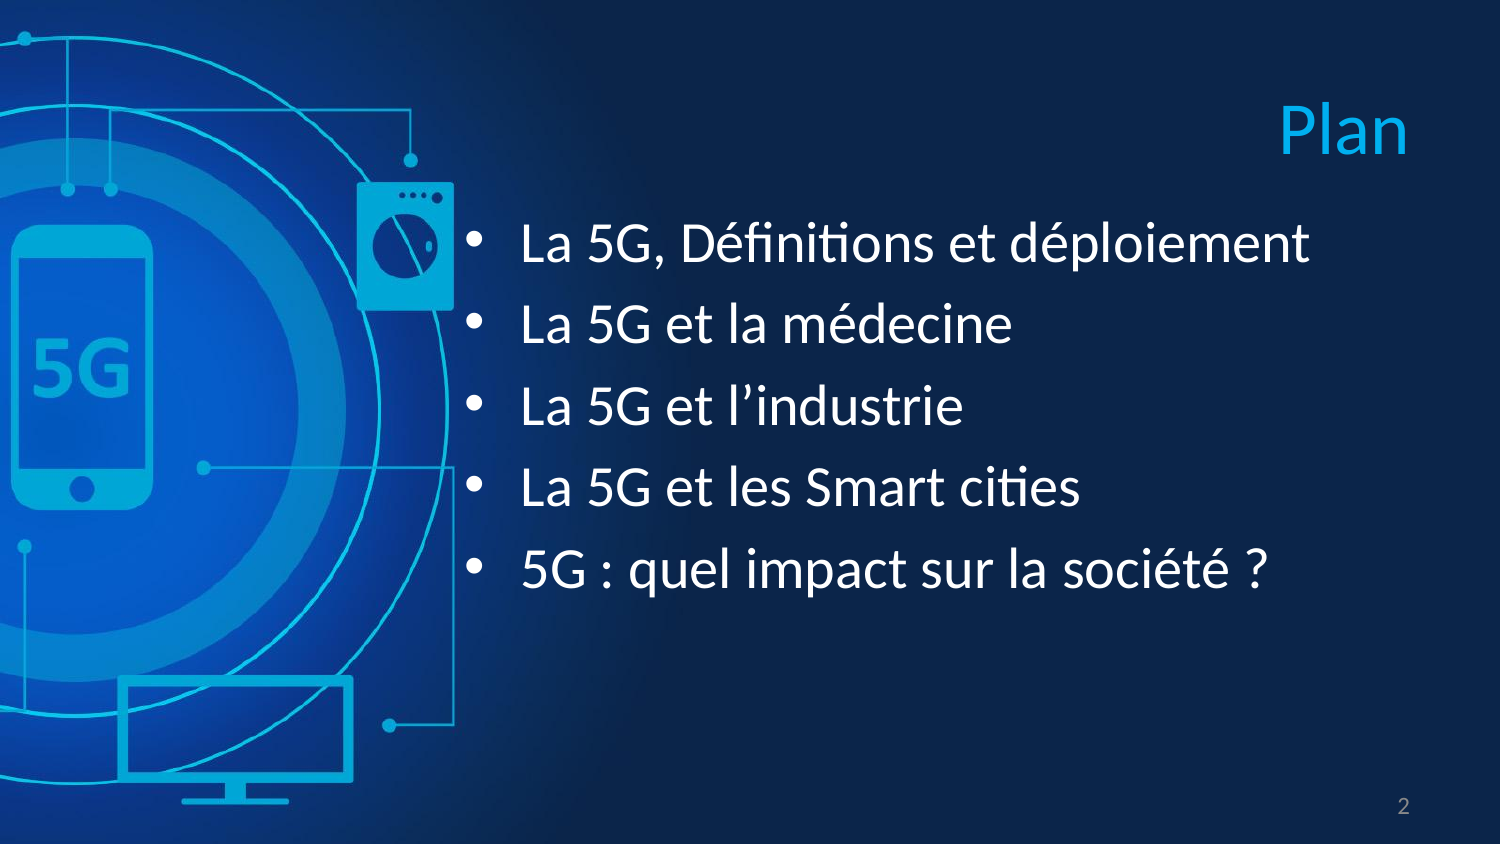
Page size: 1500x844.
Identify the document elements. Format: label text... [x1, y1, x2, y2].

list La 5G, Définitions et déploiement La 5G et la médecine La 5G et l’industrie La 5G et les Smart cities 5G : quel impact sur la société ? [449, 196, 1425, 784]
picture [0, 0, 1500, 844]
slide_number 2 [1074, 782, 1425, 827]
title Plan [449, 61, 1425, 187]
